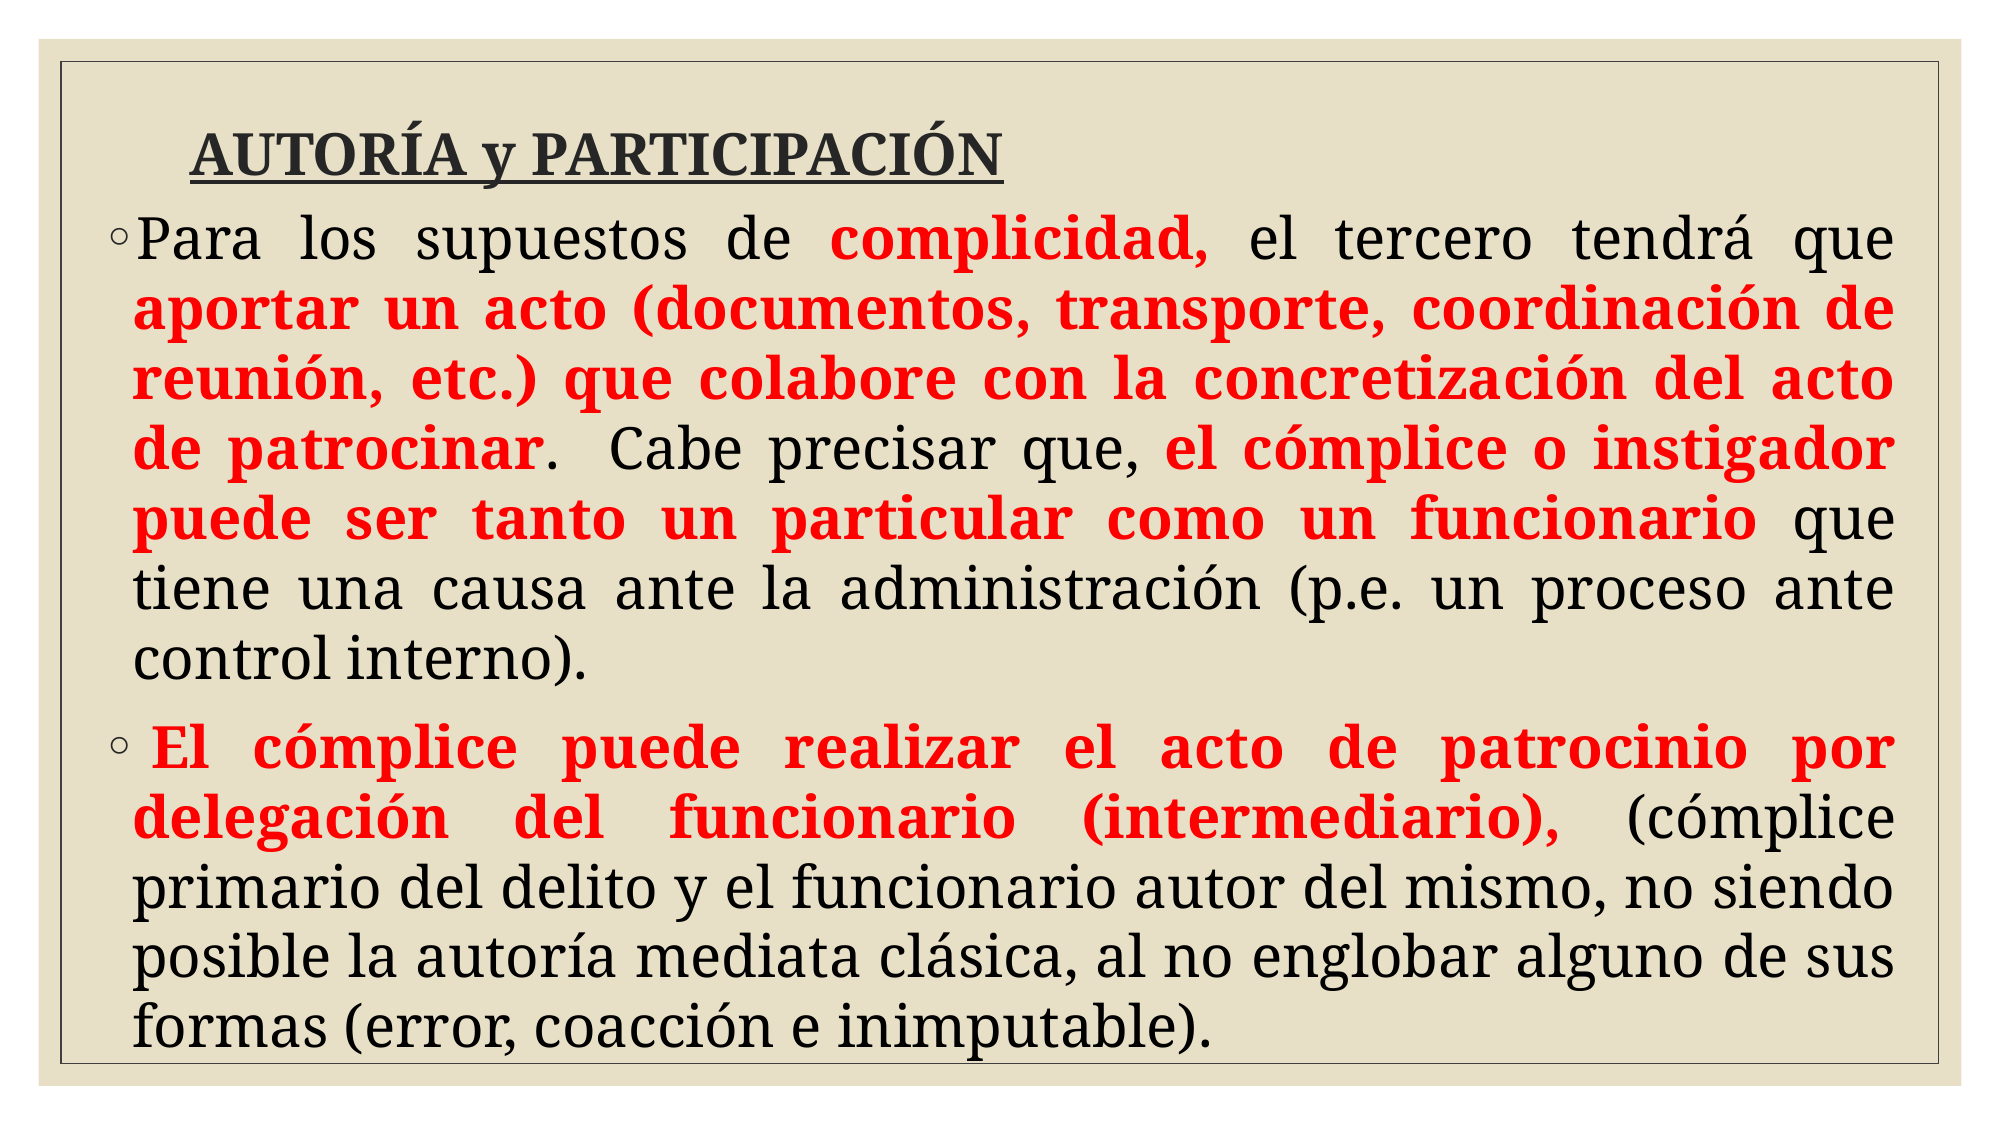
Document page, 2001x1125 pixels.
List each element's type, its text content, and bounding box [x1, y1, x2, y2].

list Para los supuestos de complicidad, el tercero tendrá que aportar un acto (documentos, transporte, coordinación de reunión, etc.) que colabore con la concretización del acto de patrocinar. Cabe precisar que, el cómplice o instigador puede ser tanto un particular como un funcionario que tiene una causa ante la administración (p.e. un proceso ante control interno). El cómplice puede realizar el acto de patrocinio por delegación del funcionario (intermediario), (cómplice primario del delito y el funcionario autor del mismo, no siendo posible la autoría mediata clásica, al no englobar alguno de sus formas (error, coacción e inimputable). [87, 193, 1912, 1057]
title AUTORÍA y PARTICIPACIÓN [174, 105, 1825, 193]
